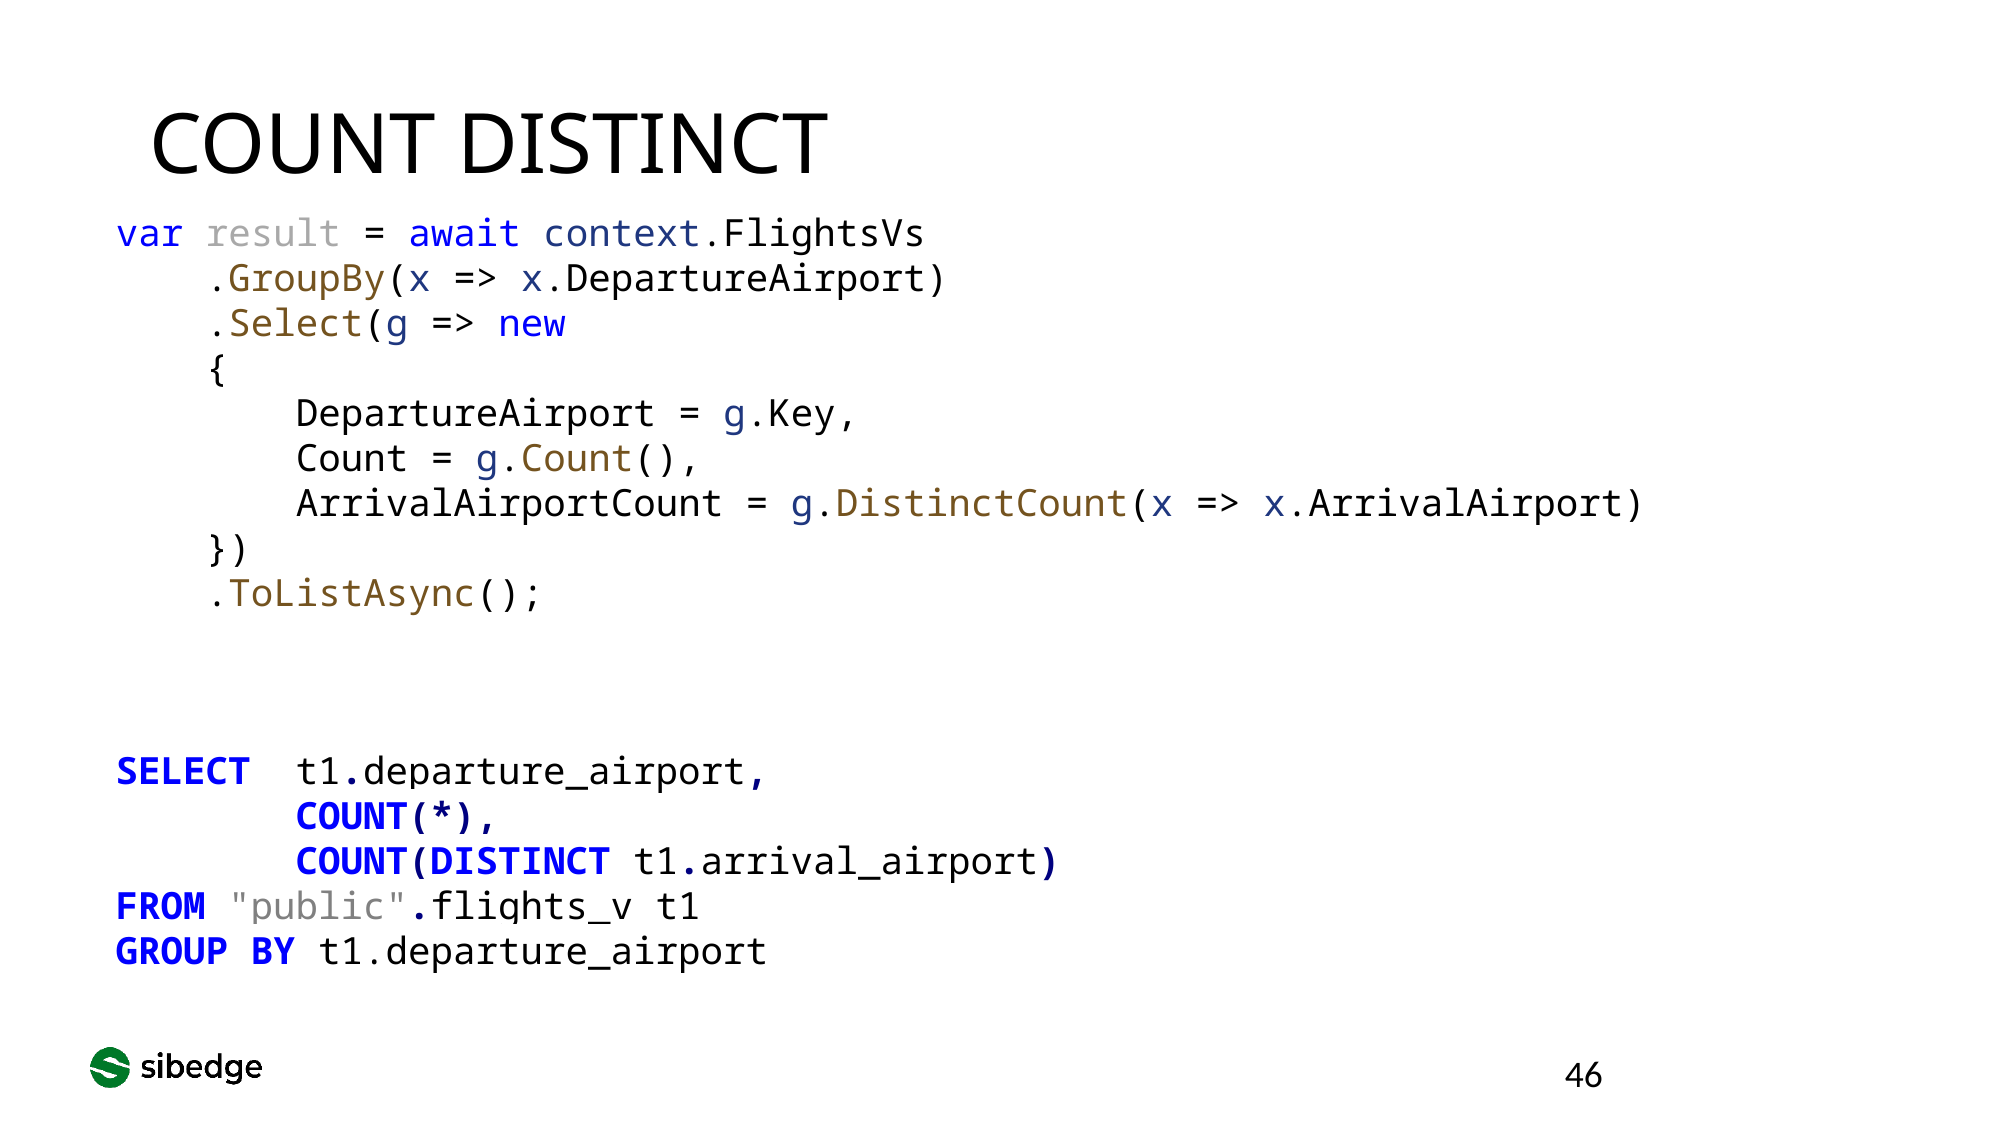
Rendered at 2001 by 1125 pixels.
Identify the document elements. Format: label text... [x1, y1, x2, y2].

slide_number 46 [1550, 1042, 2000, 1103]
text_box var result = await context.FlightsVs .GroupBy(x => x.DepartureAirport) .Select(g => new { DepartureAirport = g.Key, Count = g.Count(), ArrivalAirportCount = g.DistinctCount(x => x.ArrivalAirport) }) .ToListAsync(); [100, 201, 1905, 622]
text_box SELECT t1.departure_airport, COUNT(*), COUNT(DISTINCT t1.arrival_airport) FROM "public".flights_v t1 GROUP BY t1.departure_airport [100, 739, 1101, 979]
picture [90, 1047, 263, 1088]
text_box COUNT DISTINCT [134, 82, 844, 198]
